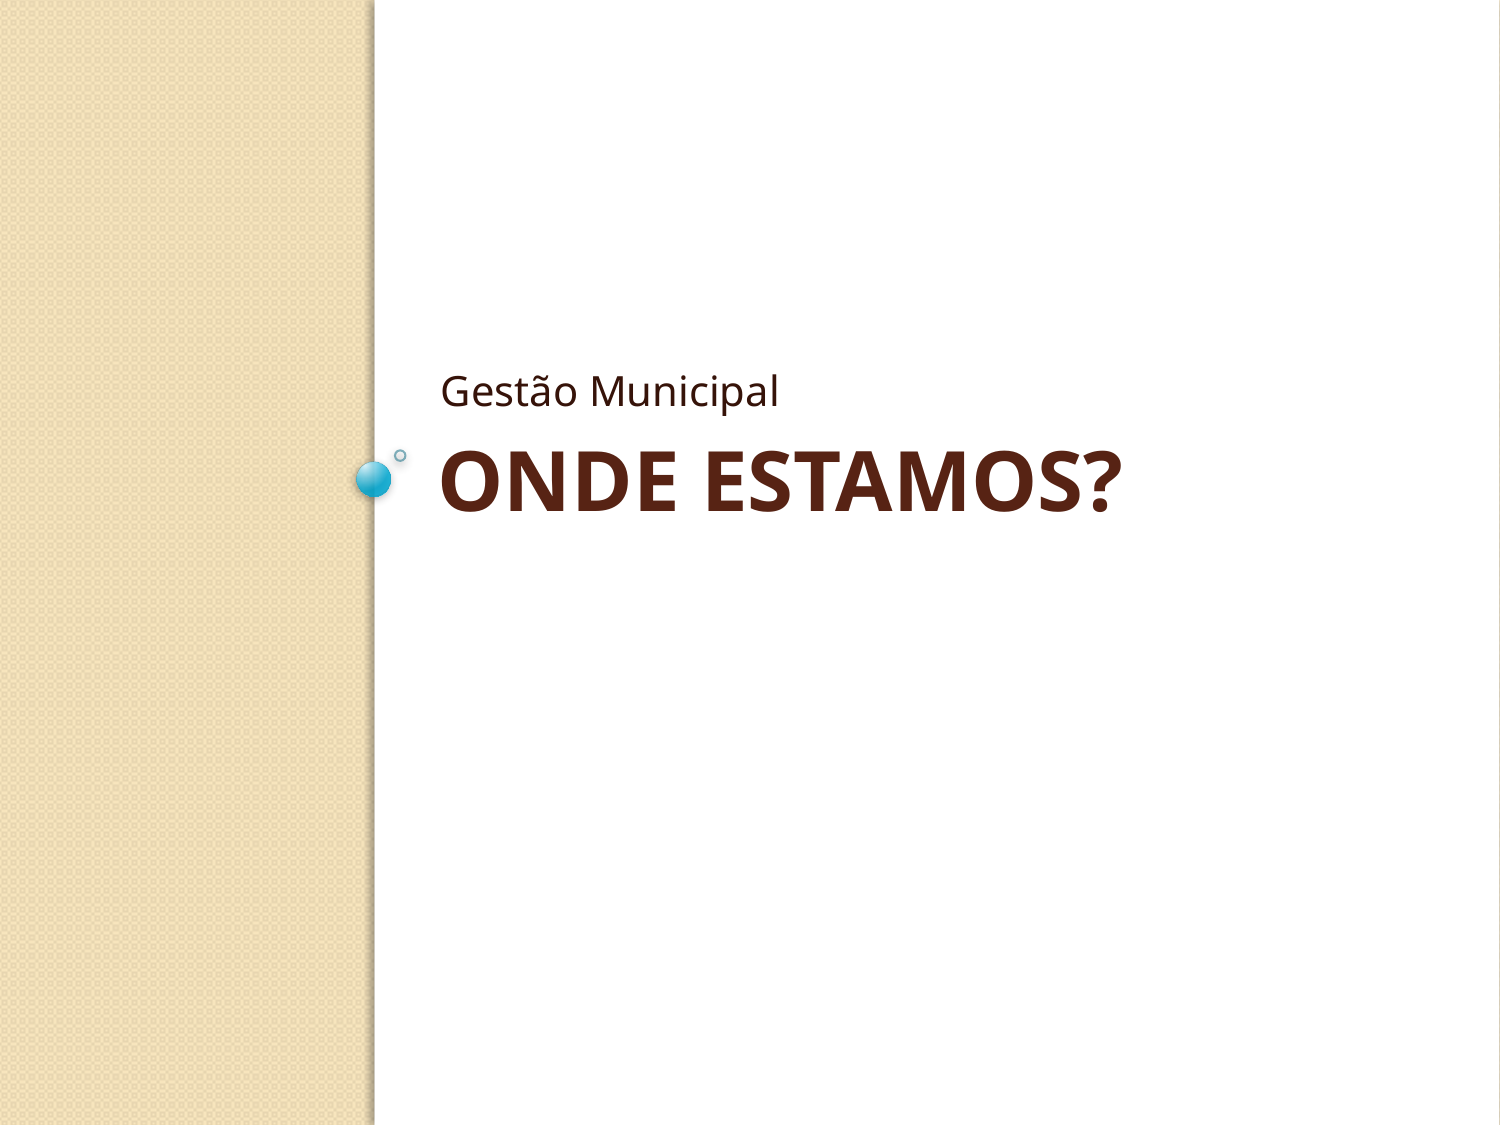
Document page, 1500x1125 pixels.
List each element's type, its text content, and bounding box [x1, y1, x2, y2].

list Gestão Municipal [422, 174, 1473, 423]
title Onde estamos? [422, 426, 1473, 802]
